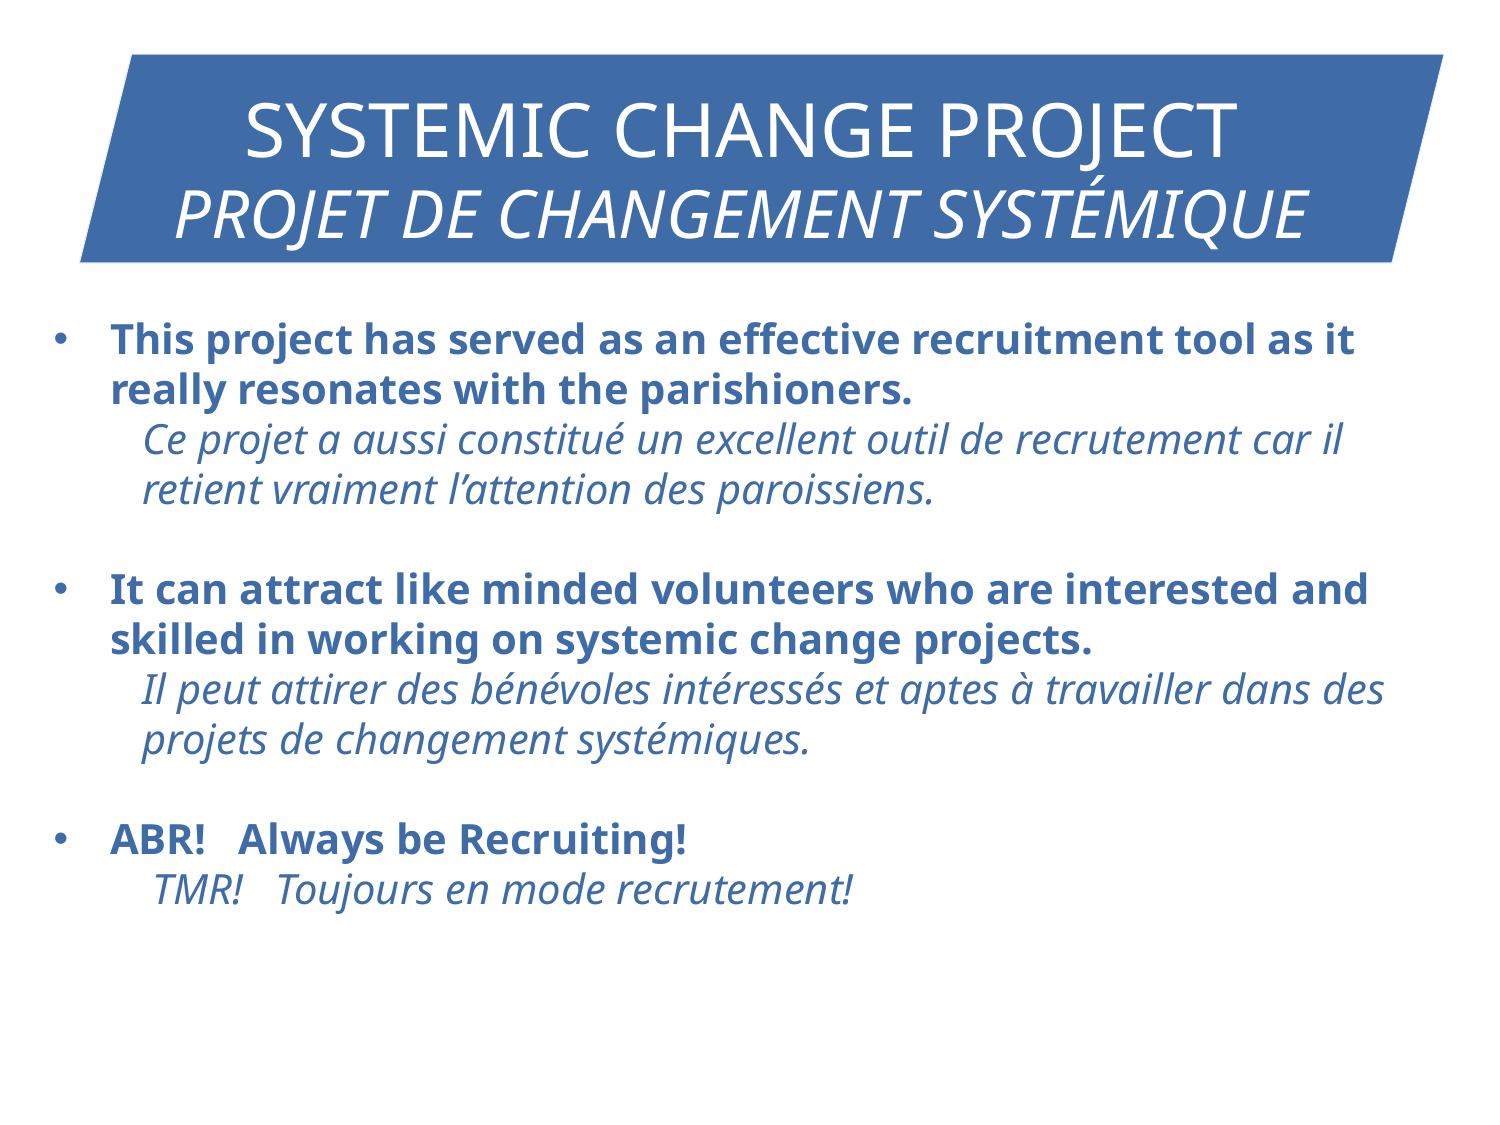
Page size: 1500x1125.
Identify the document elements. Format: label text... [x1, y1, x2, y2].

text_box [79, 54, 1445, 263]
text_box This project has served as an effective recruitment tool as it really resonates with the parishioners. Ce projet a aussi constitué un excellent outil de recrutement car il retient vraiment l’attention des paroissiens. It can attract like minded volunteers who are interested and skilled in working on systemic change projects. Il peut attirer des bénévoles intéressés et aptes à travailler dans des projets de changement systémiques. ABR! Always be Recruiting! TMR! Toujours en mode recrutement! [38, 255, 1445, 1021]
